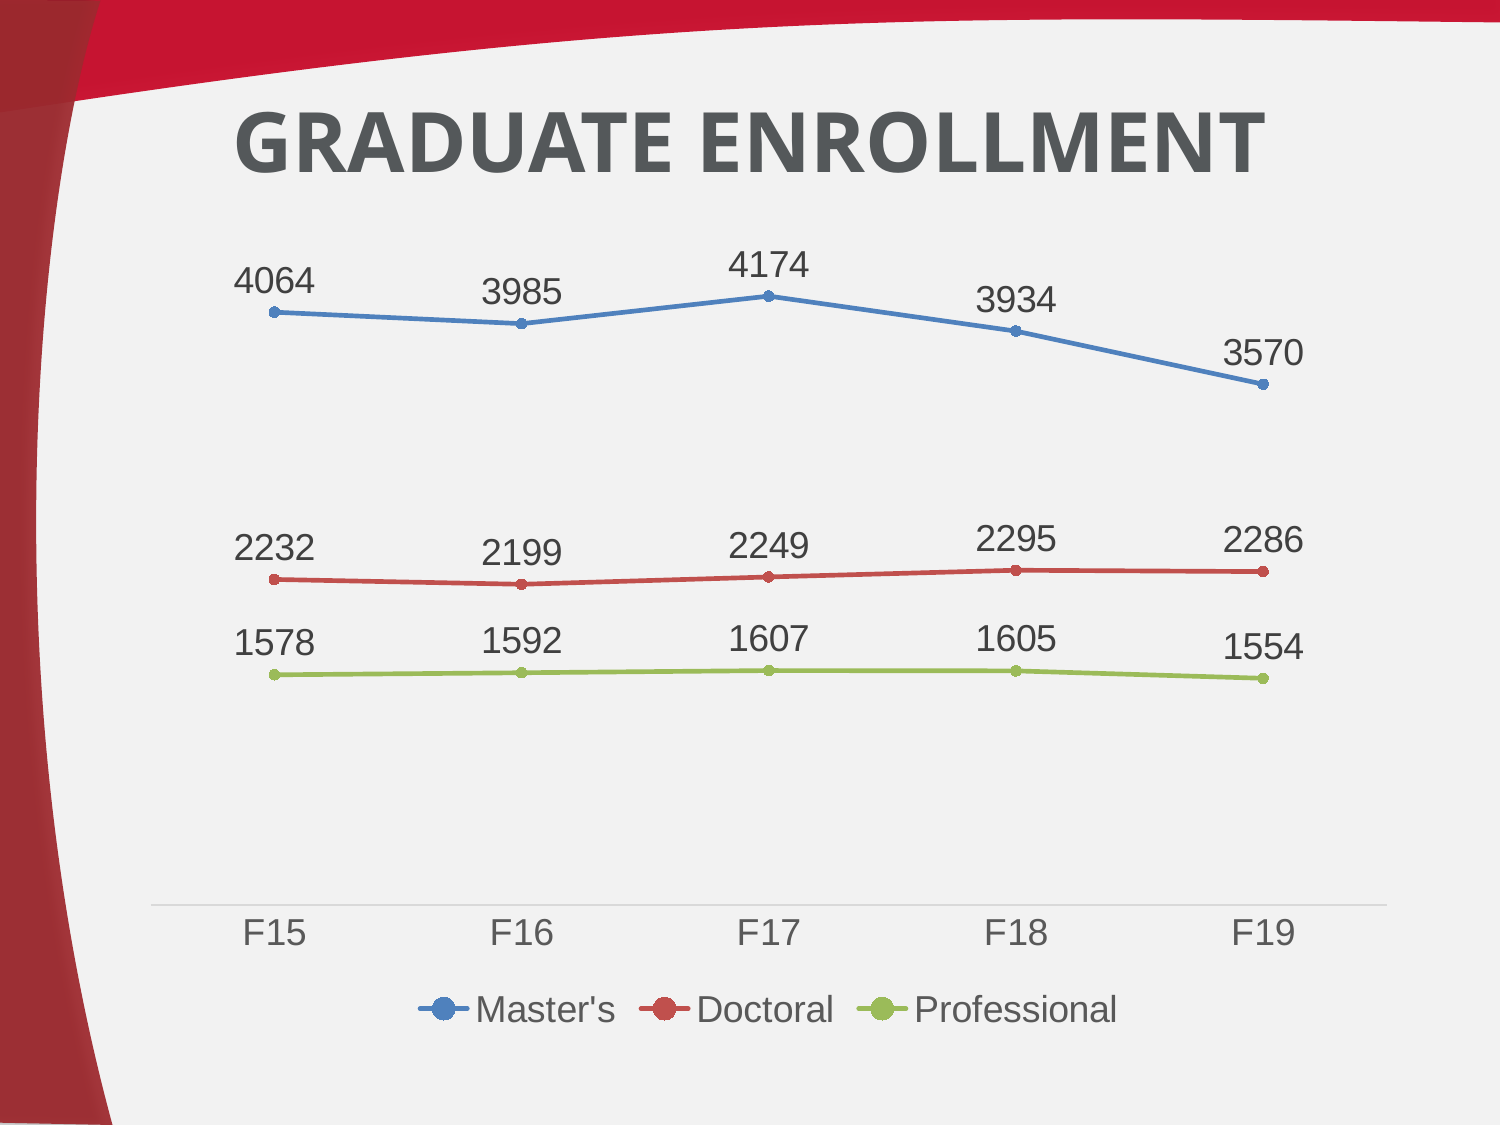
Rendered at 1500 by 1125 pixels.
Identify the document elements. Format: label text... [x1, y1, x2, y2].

chart [124, 232, 1413, 1038]
title GRADUATE ENROLLMENT [75, 45, 1425, 233]
